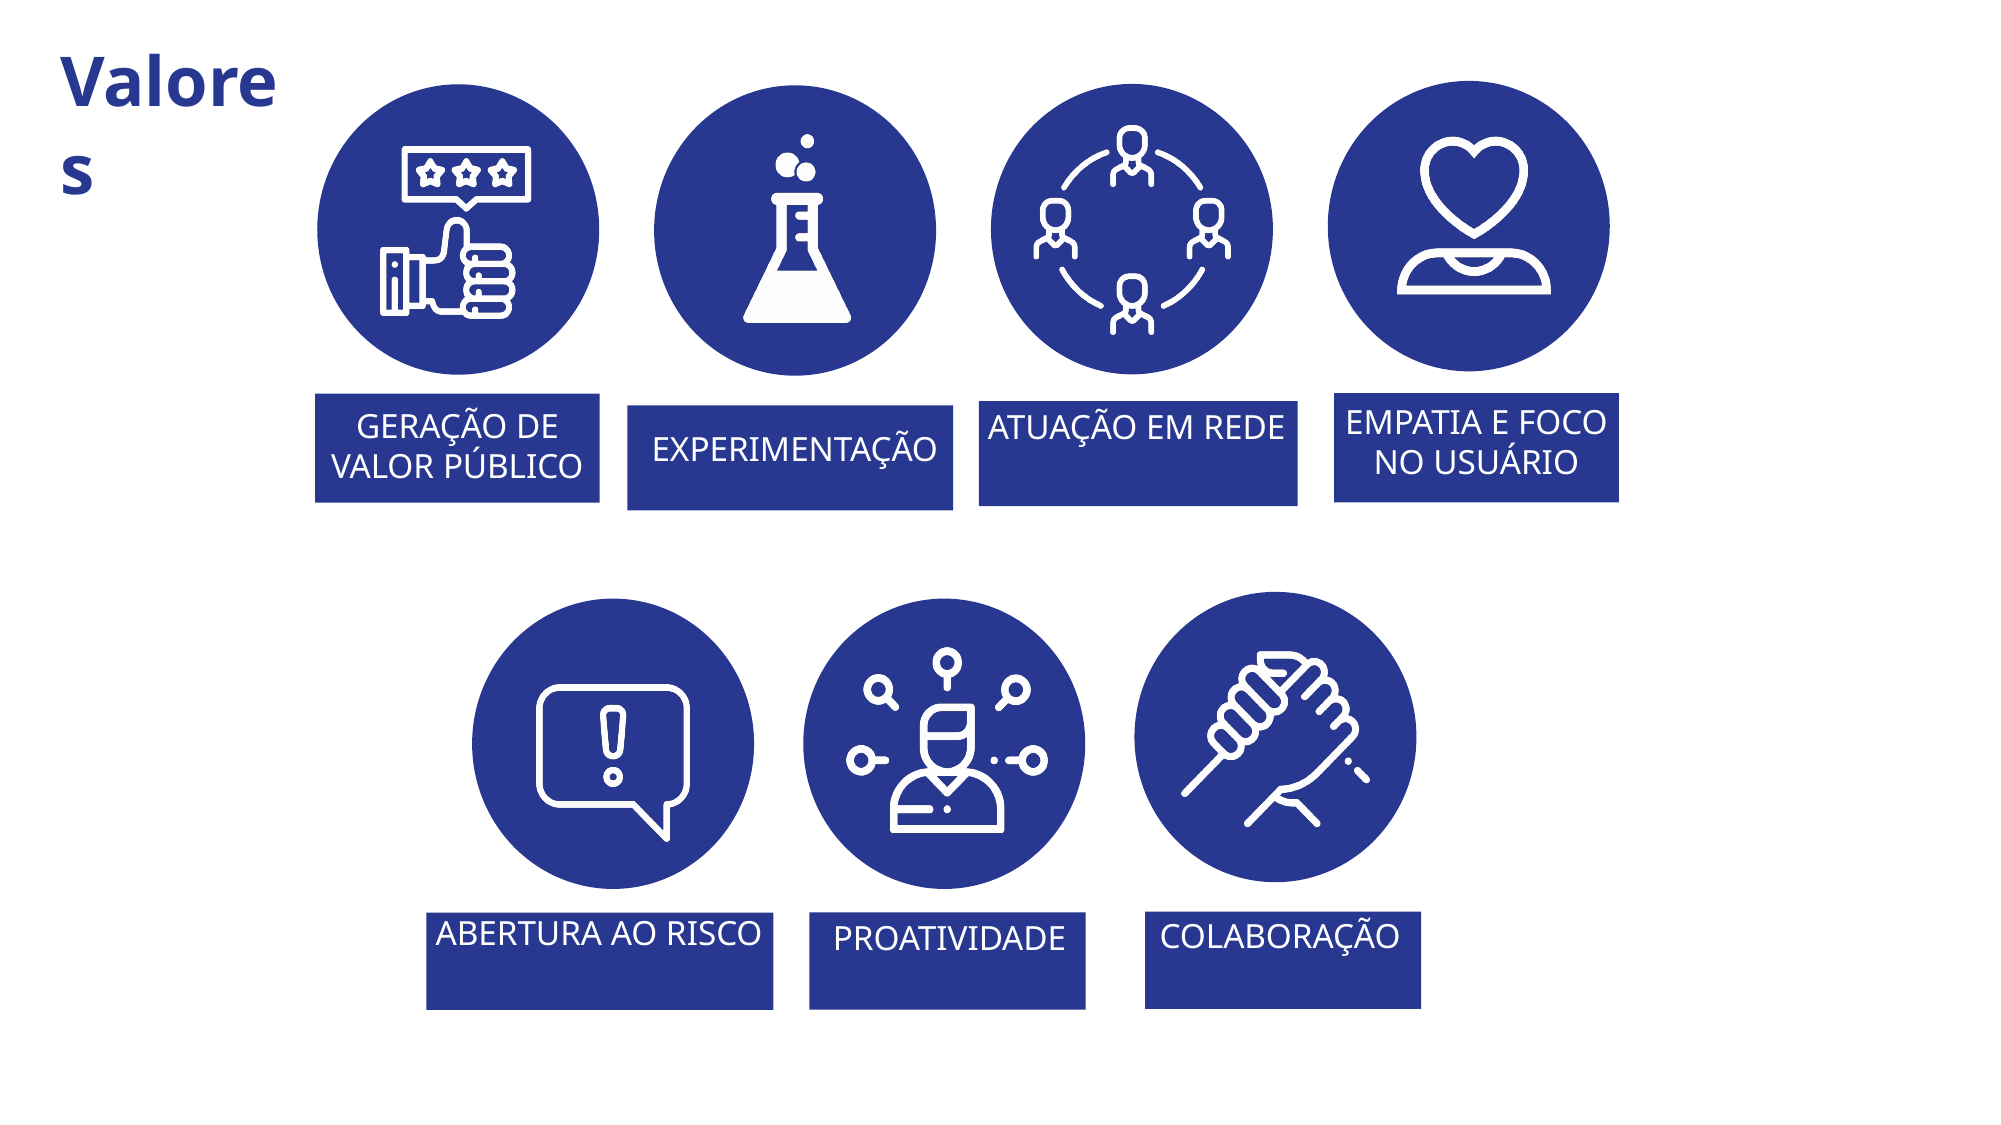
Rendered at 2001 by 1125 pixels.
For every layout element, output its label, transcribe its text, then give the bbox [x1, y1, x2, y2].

text_box [852, 854, 1036, 889]
picture [371, 146, 539, 319]
text_box [472, 598, 755, 889]
text_box [803, 646, 840, 842]
text_box EMPATIA E FOCO NO USUÁRIO [1308, 395, 1645, 545]
text_box ATUAÇÃO EM REDE [969, 400, 1305, 510]
text_box [1134, 591, 1417, 883]
text_box ABERTURA AO RISCO [416, 906, 782, 978]
text_box [1054, 652, 1086, 835]
text_box [317, 84, 600, 375]
picture [1396, 136, 1551, 295]
picture [845, 635, 1049, 845]
text_box [627, 405, 954, 423]
text_box [1145, 980, 1422, 1009]
text_box [315, 393, 600, 399]
text_box [990, 135, 1024, 323]
text_box [1045, 344, 1219, 375]
text_box PROATIVIDADE [781, 911, 1118, 982]
text_box [654, 85, 937, 376]
picture [1181, 641, 1370, 836]
text_box [809, 982, 1086, 1010]
text_box [1035, 83, 1229, 123]
text_box EXPERIMENTAÇÃO [599, 423, 991, 539]
text_box [1240, 135, 1273, 323]
picture [1029, 124, 1235, 336]
text_box [1327, 80, 1610, 372]
text_box [851, 598, 1037, 634]
text_box [426, 978, 774, 1010]
picture [536, 683, 690, 842]
text_box Valores [45, 29, 321, 218]
text_box COLABORAÇÃO [1112, 909, 1448, 980]
text_box GERAÇÃO DE VALOR PÚBLICO [289, 399, 626, 520]
picture [704, 134, 889, 324]
